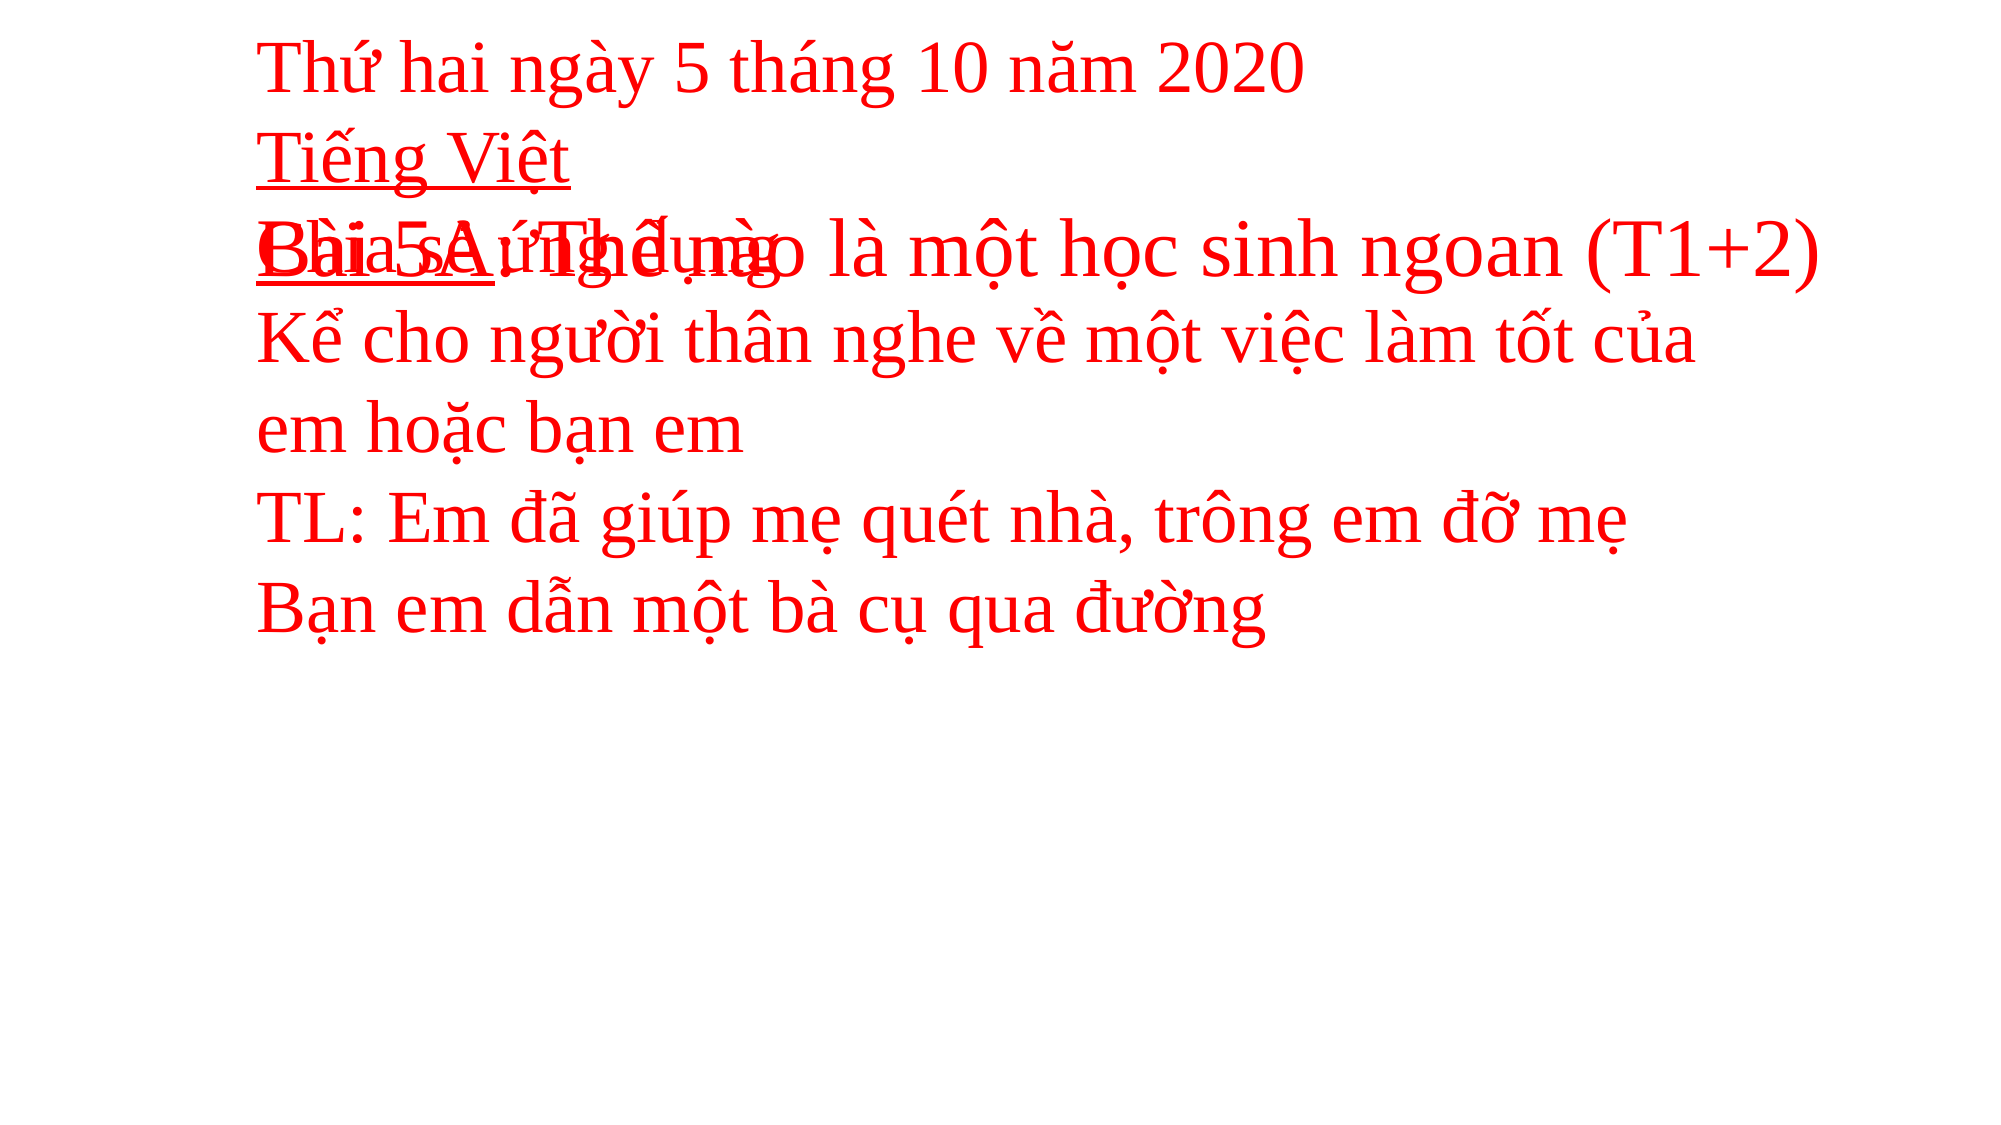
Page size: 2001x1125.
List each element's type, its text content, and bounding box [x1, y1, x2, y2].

text_box Thứ hai ngày 5 tháng 10 năm 2020 Tiếng Việt Chia sẻ ứng dụng Kể cho người thân nghe về một việc làm tốt của em hoặc bạn em TL: Em đã giúp mẹ quét nhà, trông em đỡ mẹ Bạn em dẫn một bà cụ qua đường [241, 9, 1795, 185]
text_box Thứ hai ngày 5 tháng 10 năm 2020 Tiếng Việt Chia sẻ ứng dụng Kể cho người thân nghe về một việc làm tốt của em hoặc bạn em TL: Em đã giúp mẹ quét nhà, trông em đỡ mẹ Bạn em dẫn một bà cụ qua đường [241, 346, 1795, 655]
text_box Bài 5A: Thế nào là một học sinh ngoan (T1+2) [241, 185, 1929, 346]
